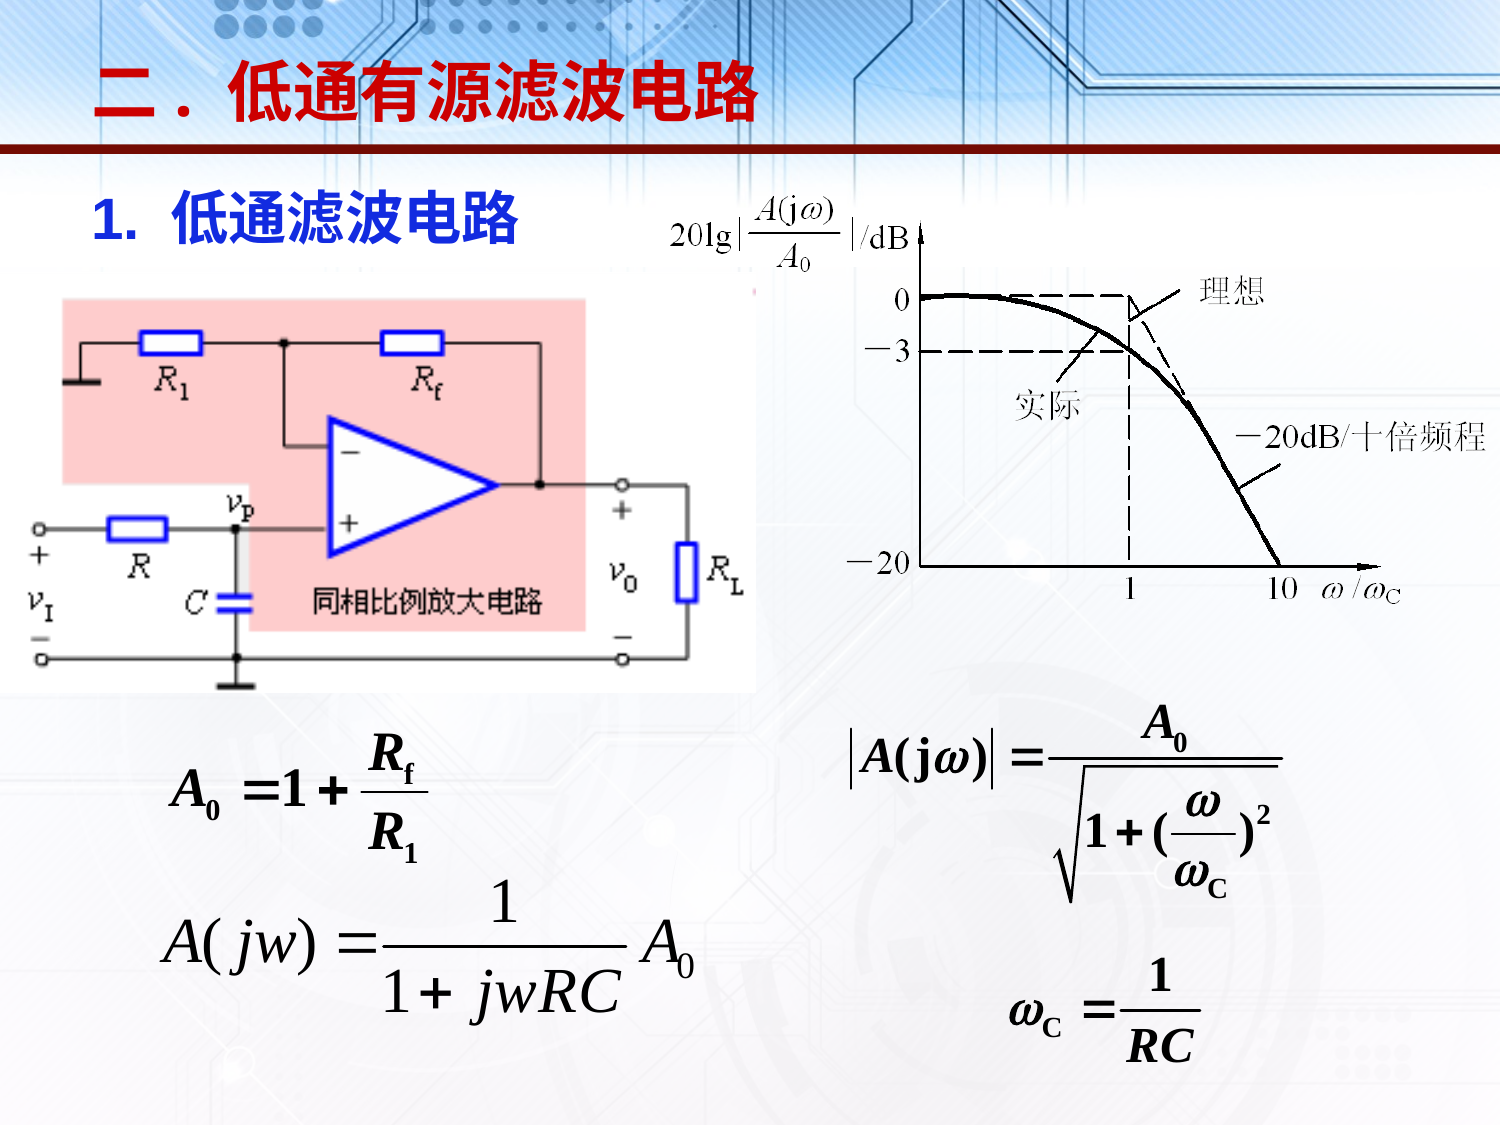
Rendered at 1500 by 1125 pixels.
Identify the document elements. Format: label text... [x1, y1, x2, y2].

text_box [841, 687, 1292, 916]
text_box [148, 860, 709, 1038]
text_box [157, 715, 442, 860]
text_box 二. 低通有源滤波电路 [76, 42, 1075, 138]
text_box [1001, 940, 1211, 1075]
picture [0, 150, 1500, 693]
text_box 1. 低通滤波电路 [76, 166, 547, 259]
picture [0, 0, 1500, 149]
